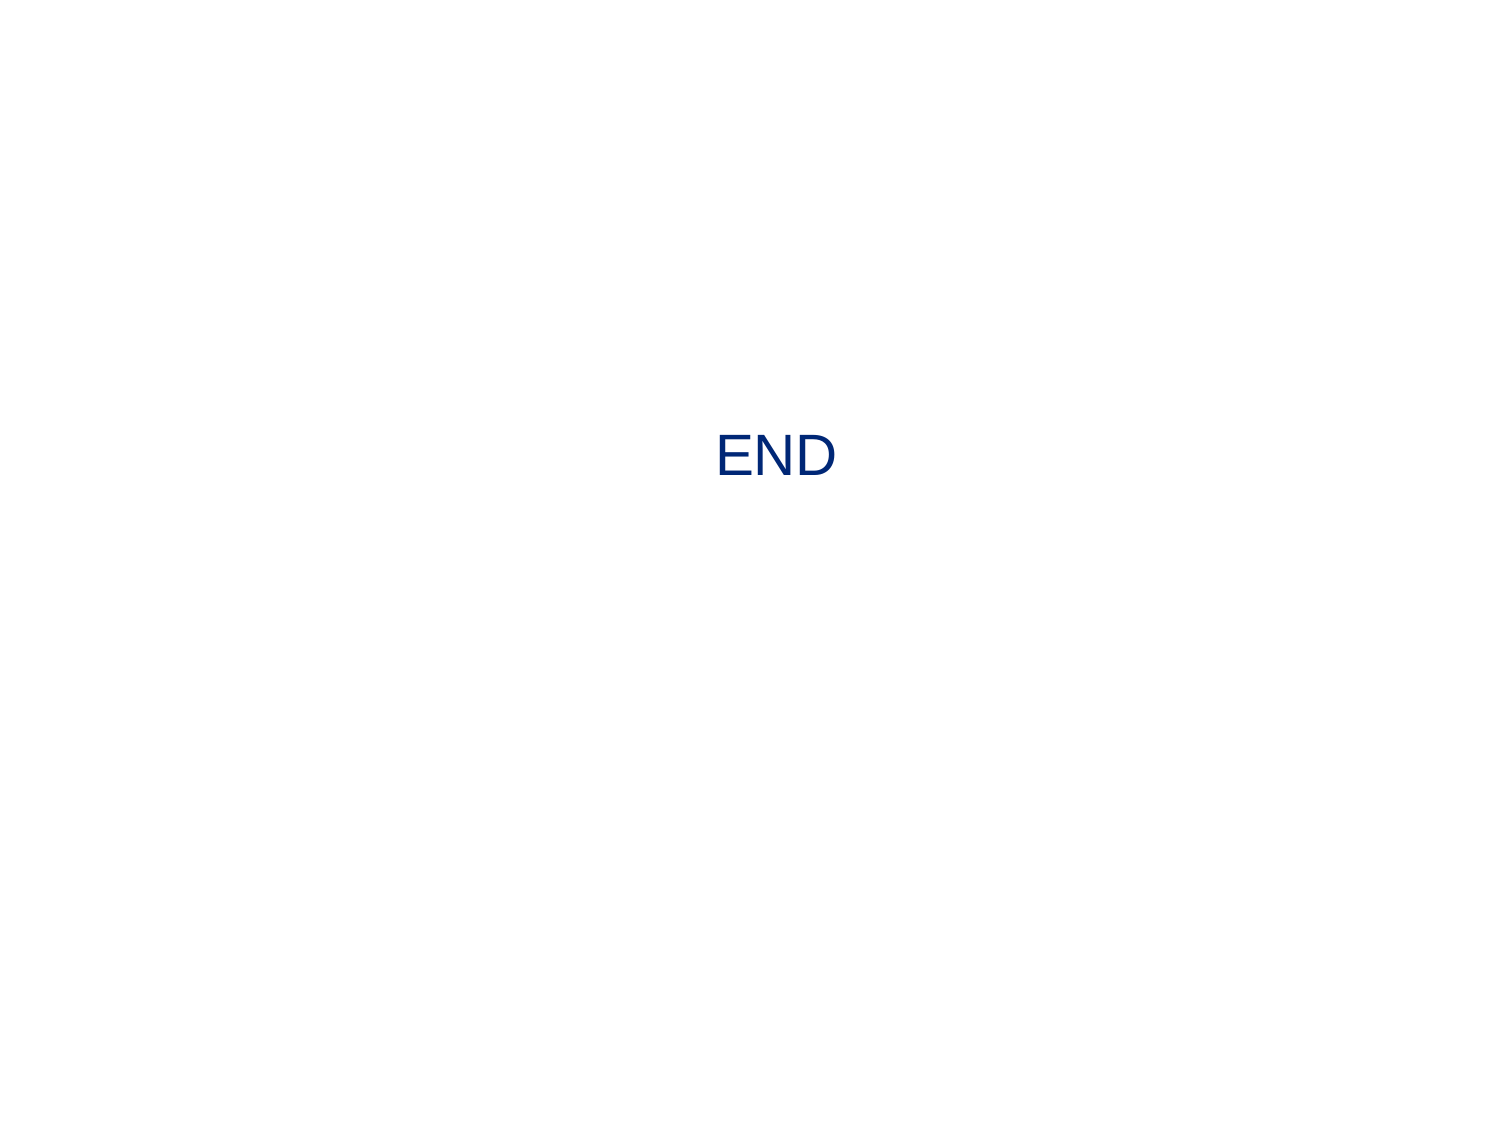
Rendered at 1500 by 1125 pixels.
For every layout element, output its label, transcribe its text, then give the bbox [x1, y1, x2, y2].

title END [85, 423, 1468, 528]
